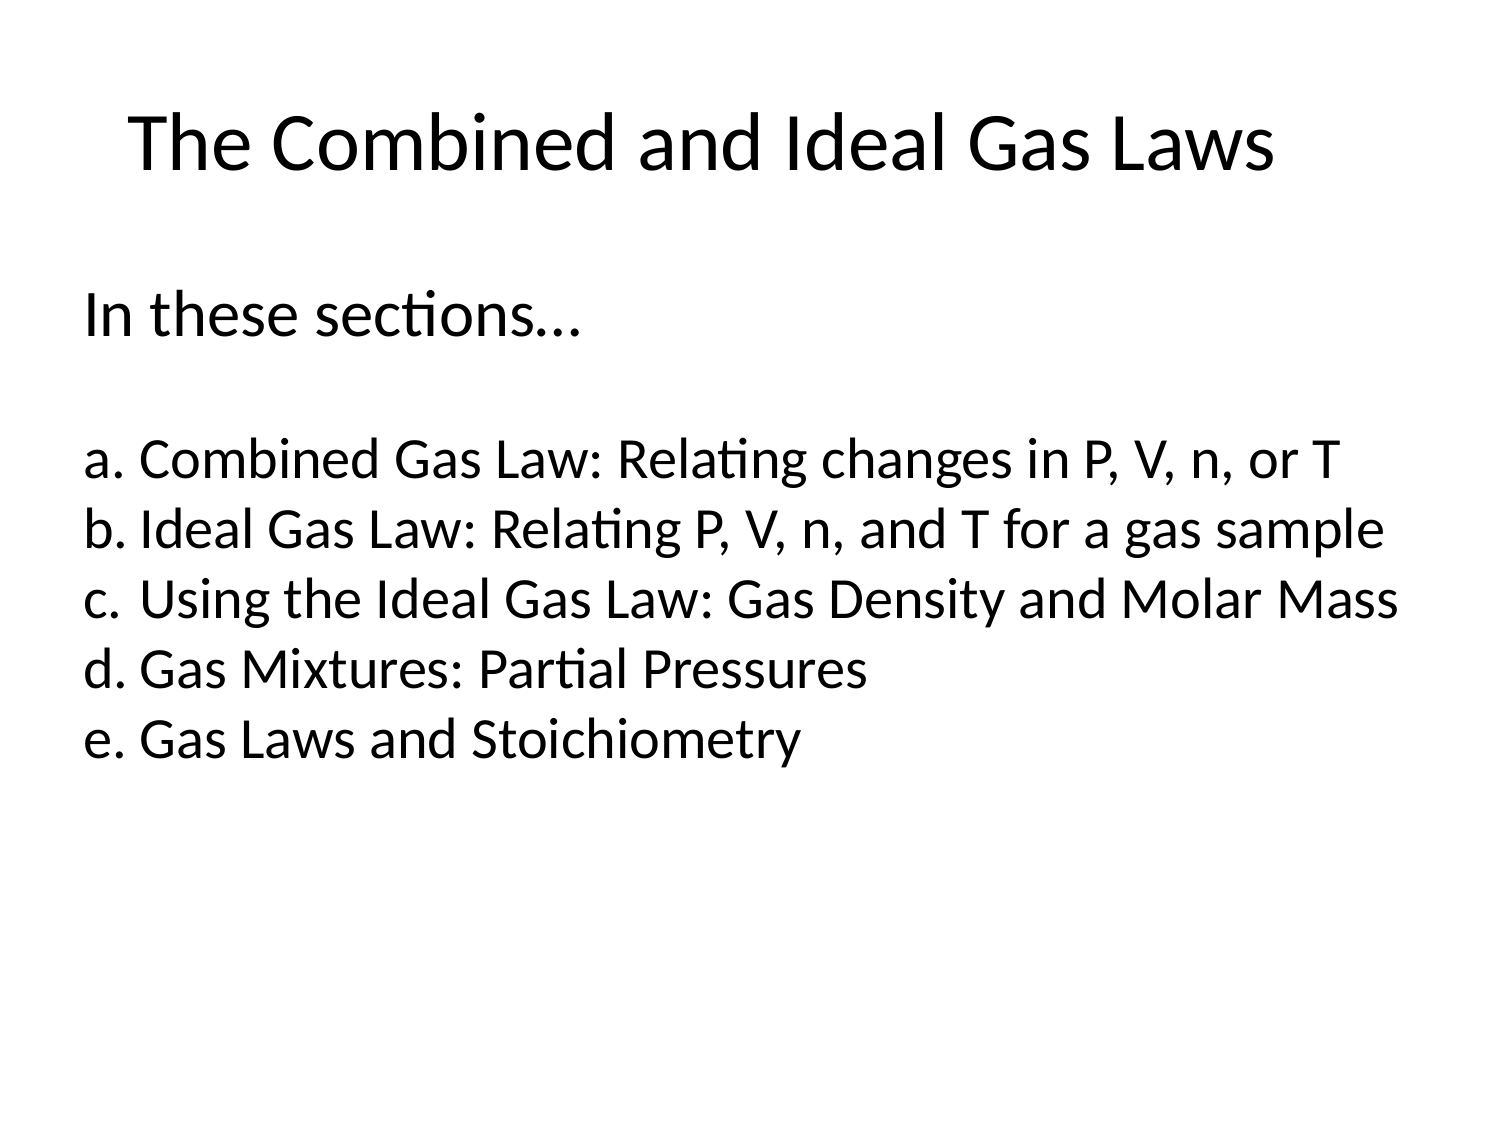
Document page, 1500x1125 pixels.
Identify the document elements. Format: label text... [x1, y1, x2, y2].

text_box In these sections… Combined Gas Law: Relating changes in P, V, n, or T Ideal Gas Law: Relating P, V, n, and T for a gas sample Using the Ideal Gas Law: Gas Density and Molar Mass Gas Mixtures: Partial Pressures Gas Laws and Stoichiometry [68, 262, 1415, 777]
title The Combined and Ideal Gas Laws [112, 50, 1388, 225]
